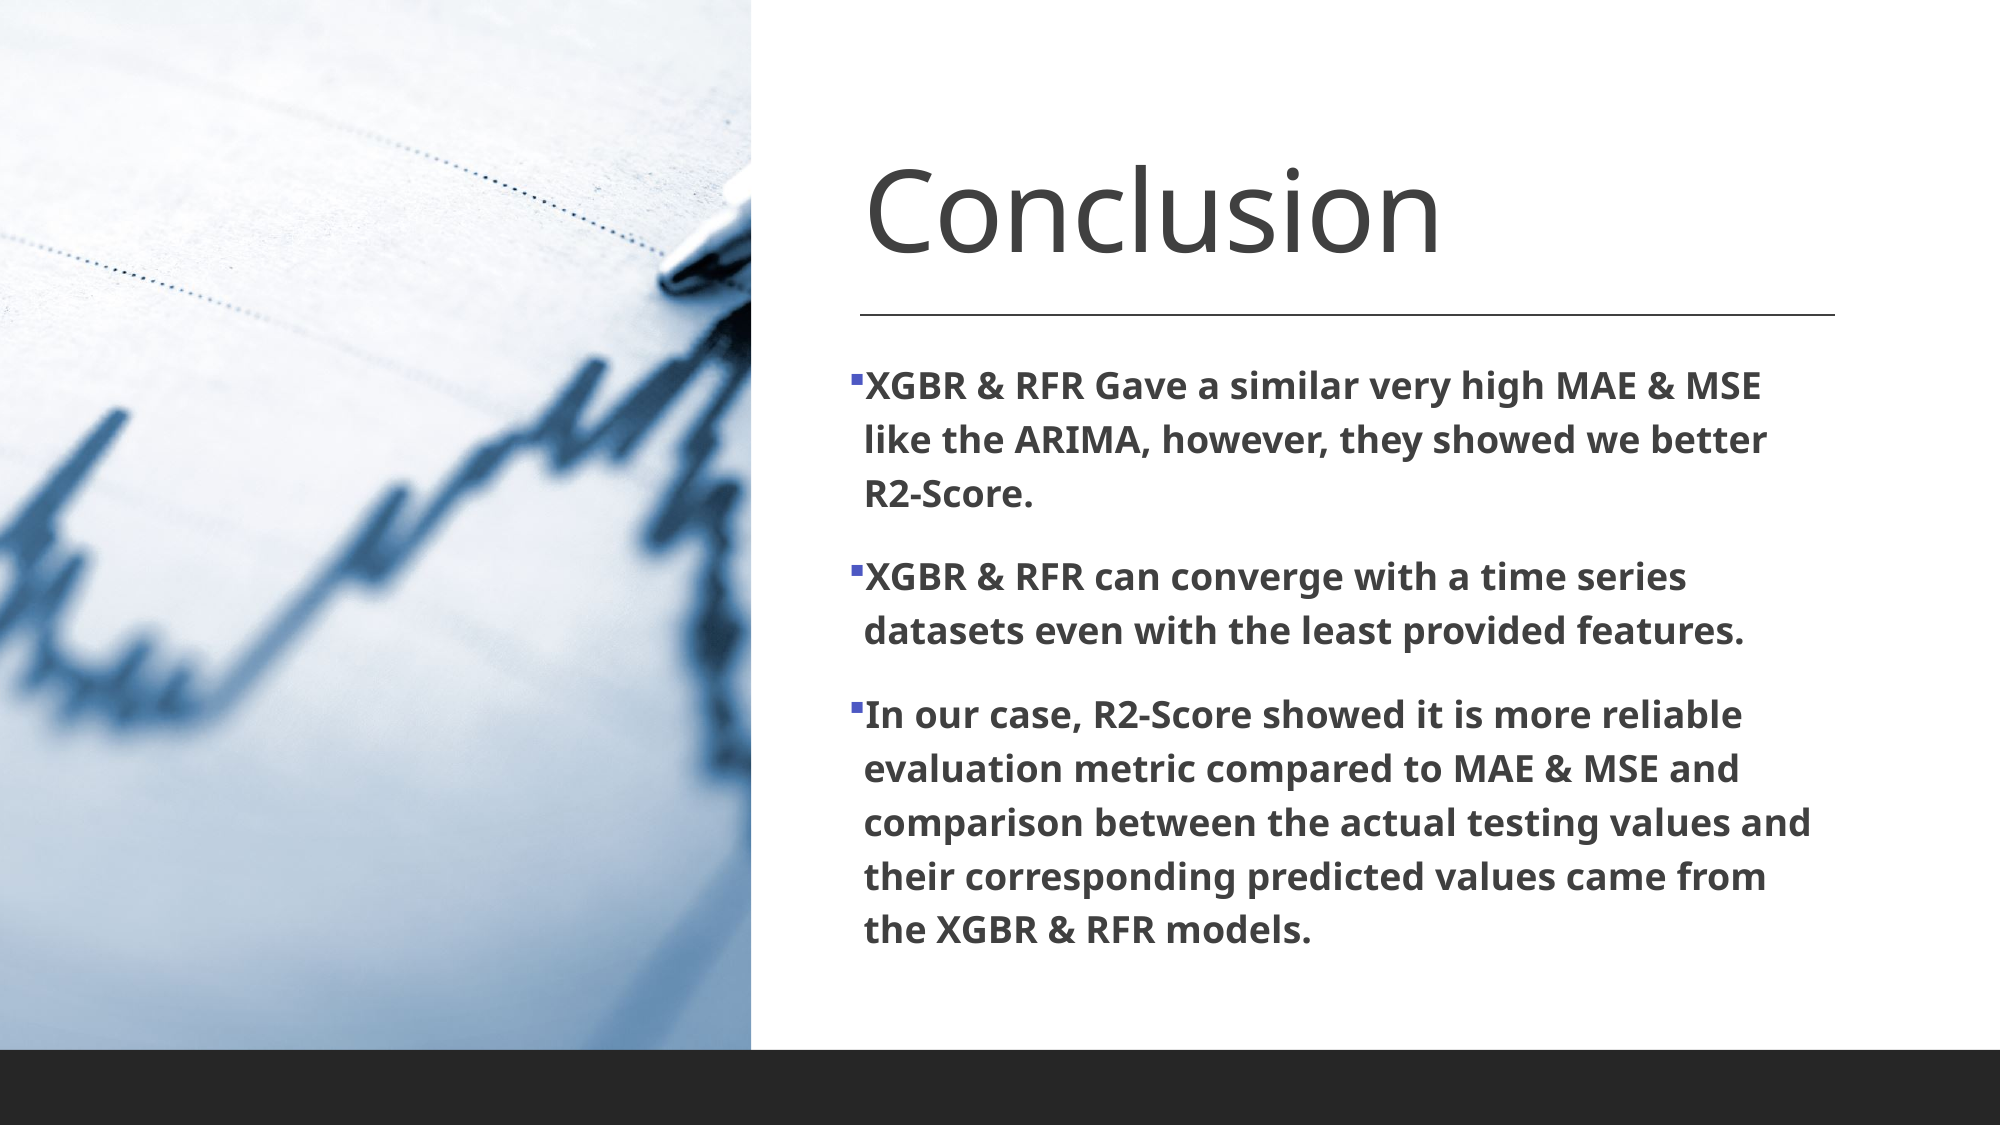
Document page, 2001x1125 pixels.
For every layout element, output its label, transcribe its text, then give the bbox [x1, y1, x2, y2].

text_box [759, 0, 2000, 1049]
list XGBR & RFR Gave a similar very high MAE & MSE like the ARIMA, however, they showed we better R2-Score. XGBR & RFR can converge with a time series datasets even with the least provided features. In our case, R2-Score showed it is more reliable evaluation metric compared to MAE & MSE and comparison between the actual testing values and their corresponding predicted values came from the XGBR & RFR models. [848, 345, 1830, 963]
title Conclusion [848, 47, 1830, 285]
text_box [0, 1049, 2000, 1125]
picture [0, 0, 752, 1051]
